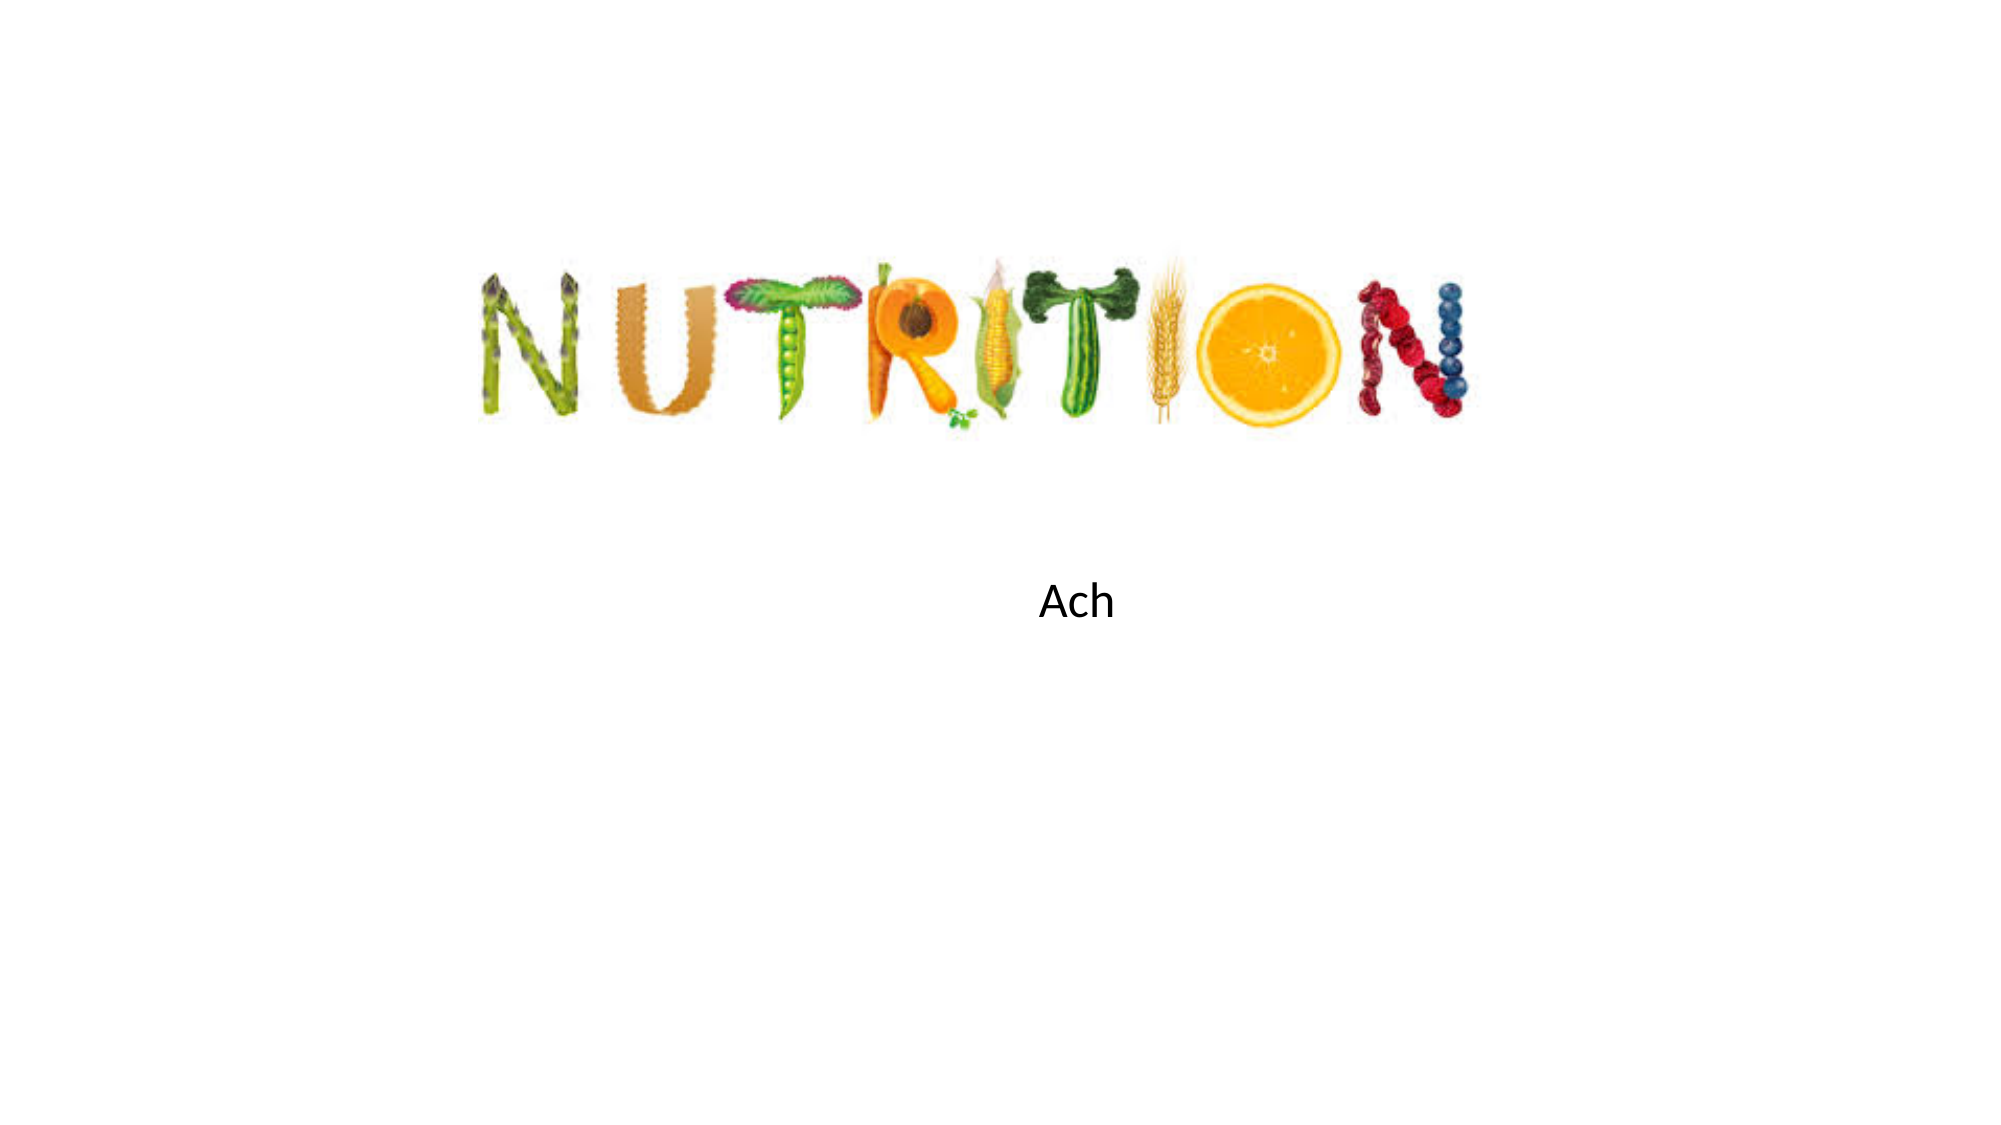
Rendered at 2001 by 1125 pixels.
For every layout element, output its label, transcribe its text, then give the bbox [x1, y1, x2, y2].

picture [478, 240, 1496, 456]
subtitle Ach [327, 566, 1828, 651]
